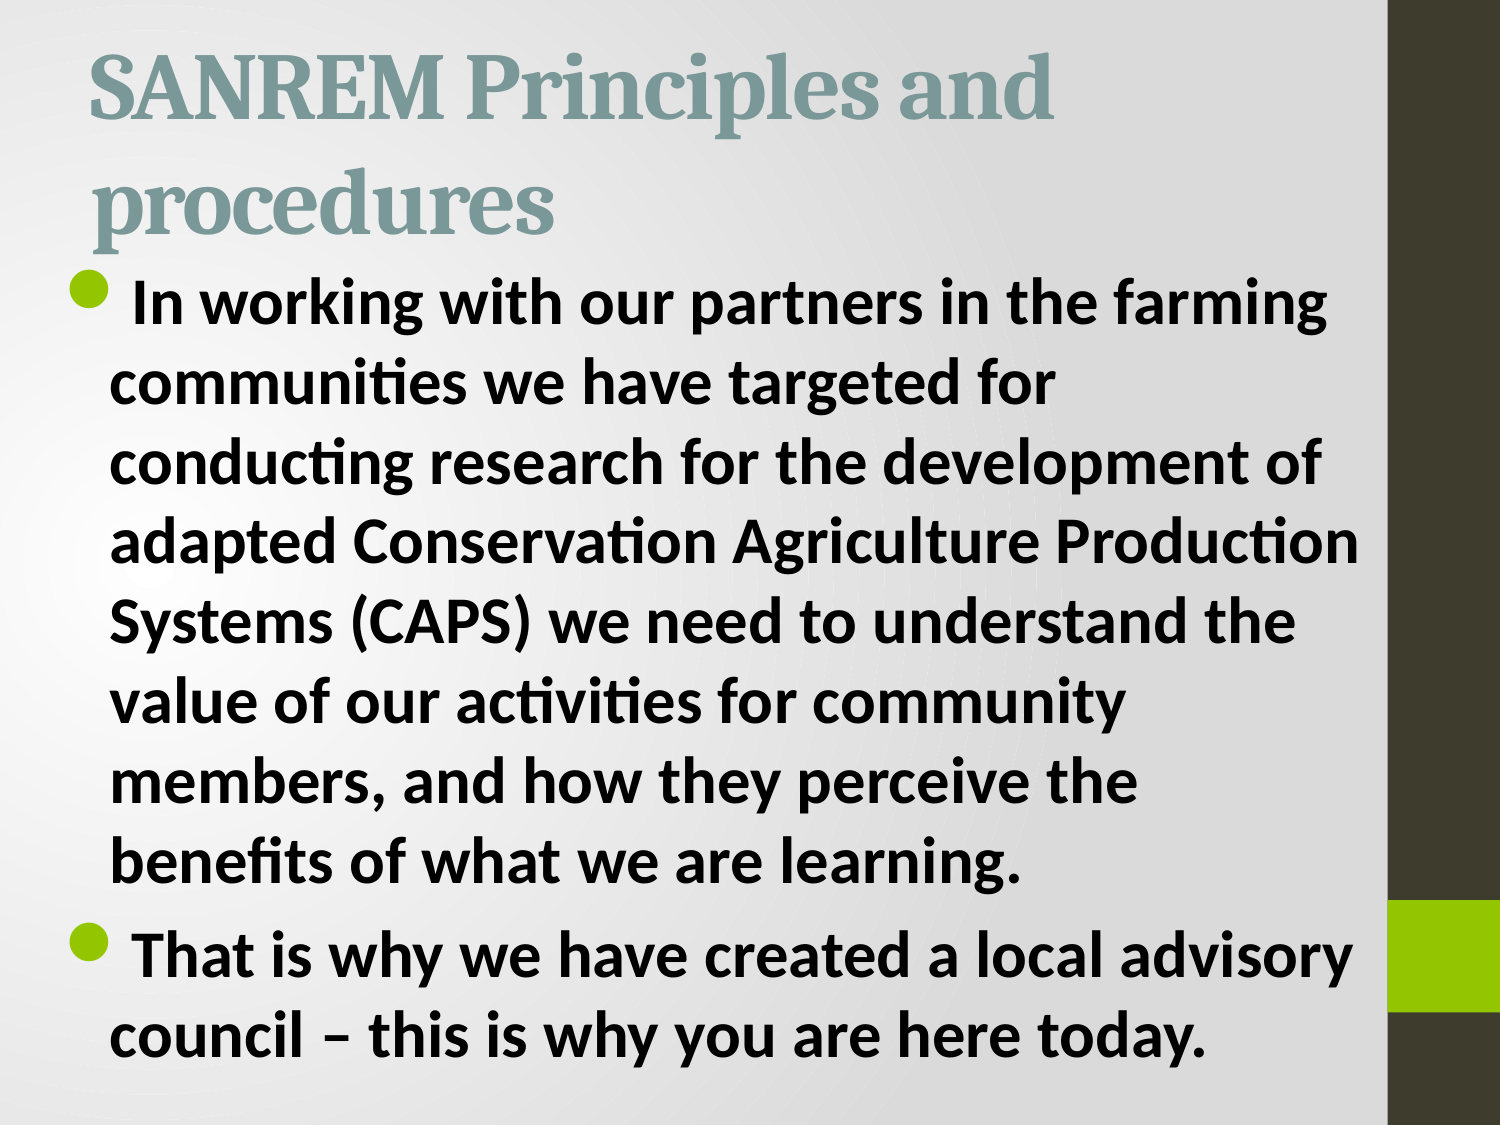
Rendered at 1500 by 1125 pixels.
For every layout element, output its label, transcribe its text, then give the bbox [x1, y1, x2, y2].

list In working with our partners in the farming communities we have targeted for conducting research for the development of adapted Conservation Agriculture Production Systems (CAPS) we need to understand the value of our activities for community members, and how they perceive the benefits of what we are learning. That is why we have created a local advisory council – this is why you are here today. [49, 249, 1388, 1025]
title SANREM Principles and procedures [75, 45, 1325, 233]
